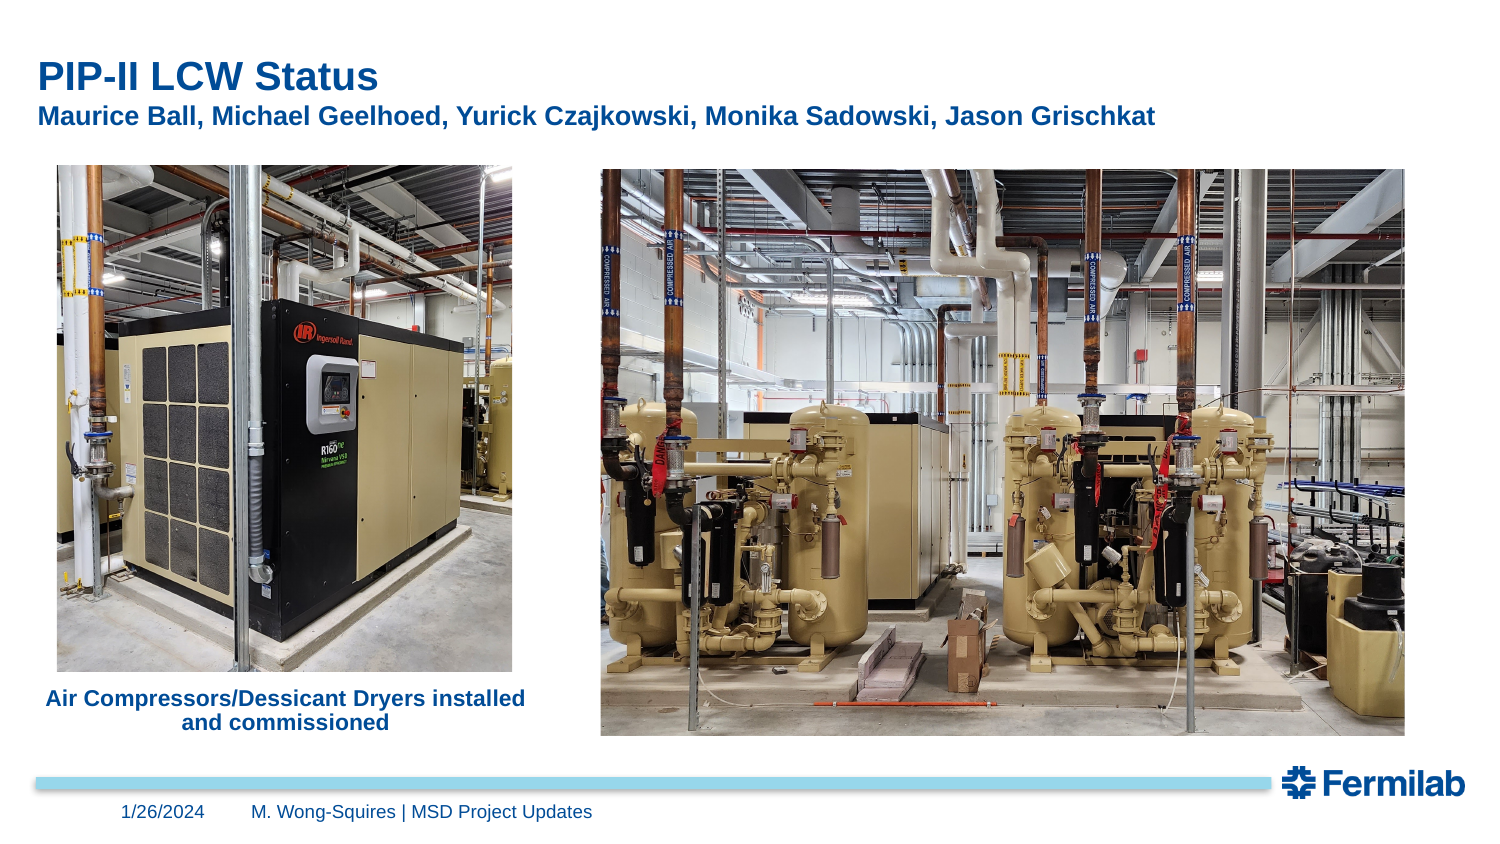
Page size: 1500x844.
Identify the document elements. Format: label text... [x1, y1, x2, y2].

picture [56, 165, 513, 673]
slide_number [120, 800, 232, 830]
title PIP-II LCW Status Maurice Ball, Michael Geelhoed, Yurick Czajkowski, Monika Sadowski, Jason Grischkat [37, 31, 1463, 131]
picture [1282, 766, 1465, 799]
list Air Compressors/Dessicant Dryers installed and commissioned [37, 683, 535, 736]
picture [600, 169, 1406, 737]
footer M. Wong-Squires | MSD Project Updates [251, 800, 1279, 831]
